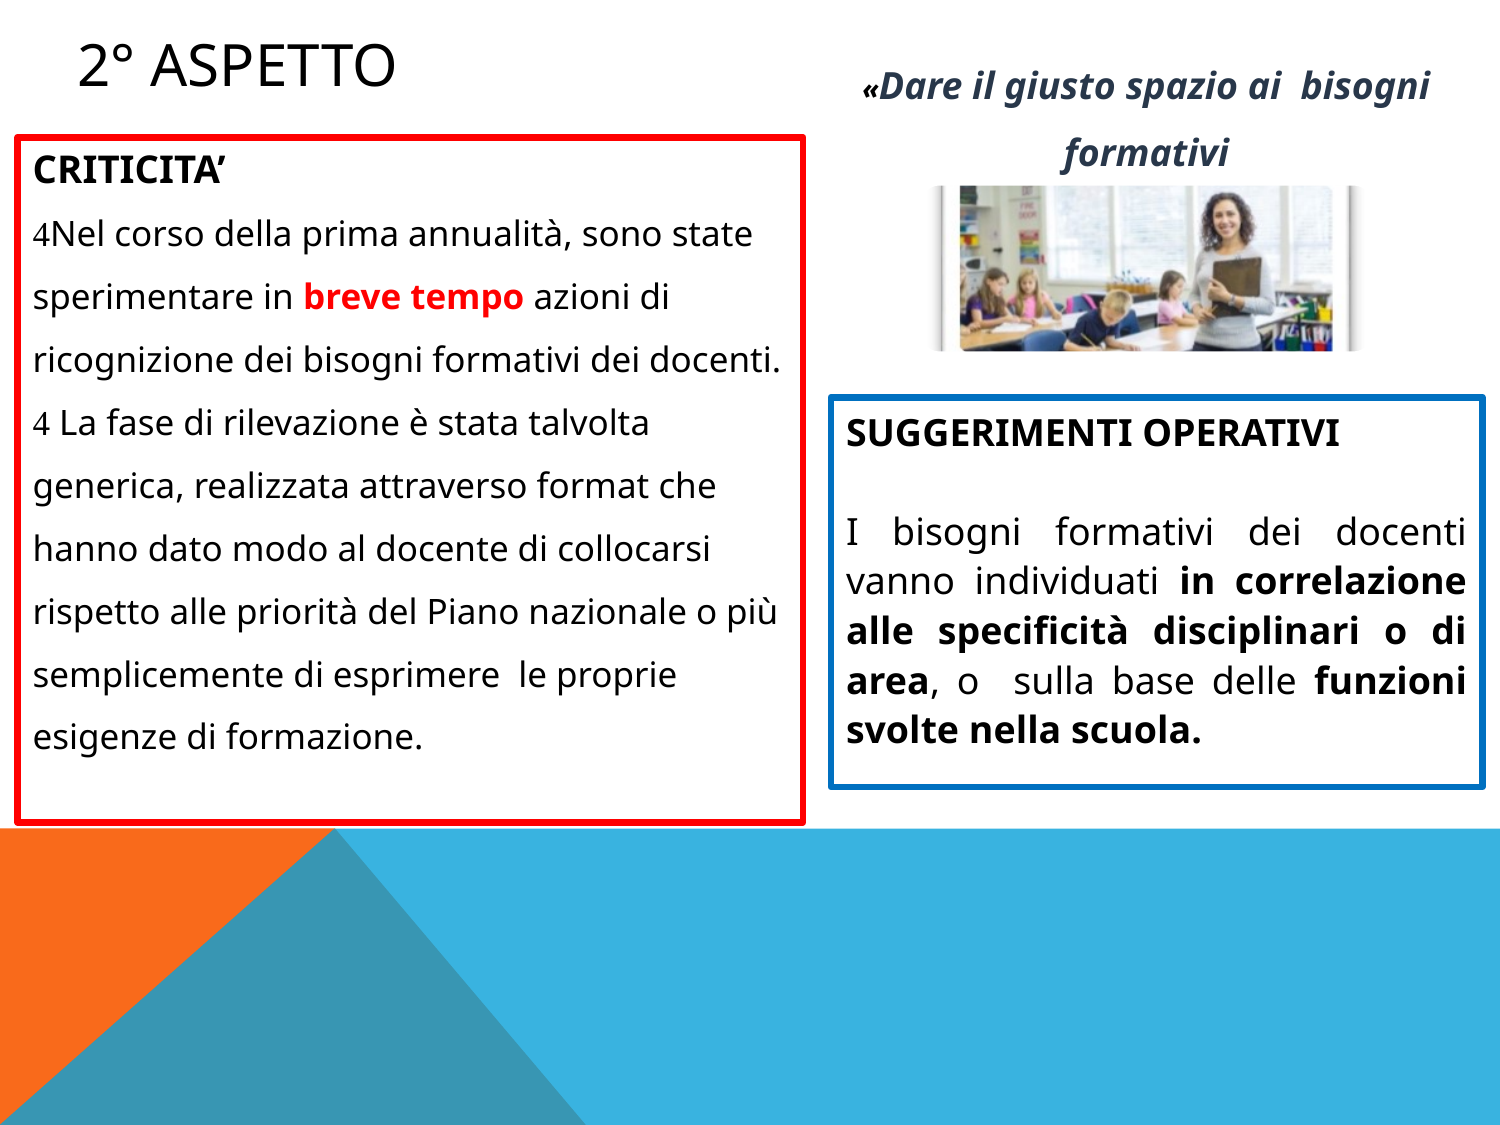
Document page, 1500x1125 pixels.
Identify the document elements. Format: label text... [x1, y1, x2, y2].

list CRITICITA’ Nel corso della prima annualità, sono state sperimentare in breve tempo azioni di ricognizione dei bisogni formativi dei docenti.  La fase di rilevazione è stata talvolta generica, realizzata attraverso format che hanno dato modo al docente di collocarsi rispetto alle priorità del Piano nazionale o più semplicemente di esprimere le proprie esigenze di formazione. [17, 137, 804, 823]
text_box «Dare il giusto spazio ai bisogni formativi dei docenti» [771, 32, 1500, 250]
text_box SUGGERIMENTI OPERATIVI I bisogni formativi dei docenti vanno individuati in correlazione alle specificità disciplinari o di area, o sulla base delle funzioni svolte nella scuola. [830, 397, 1483, 787]
text_box [919, 181, 1374, 356]
title 2° ASPETTO [62, 17, 1296, 108]
